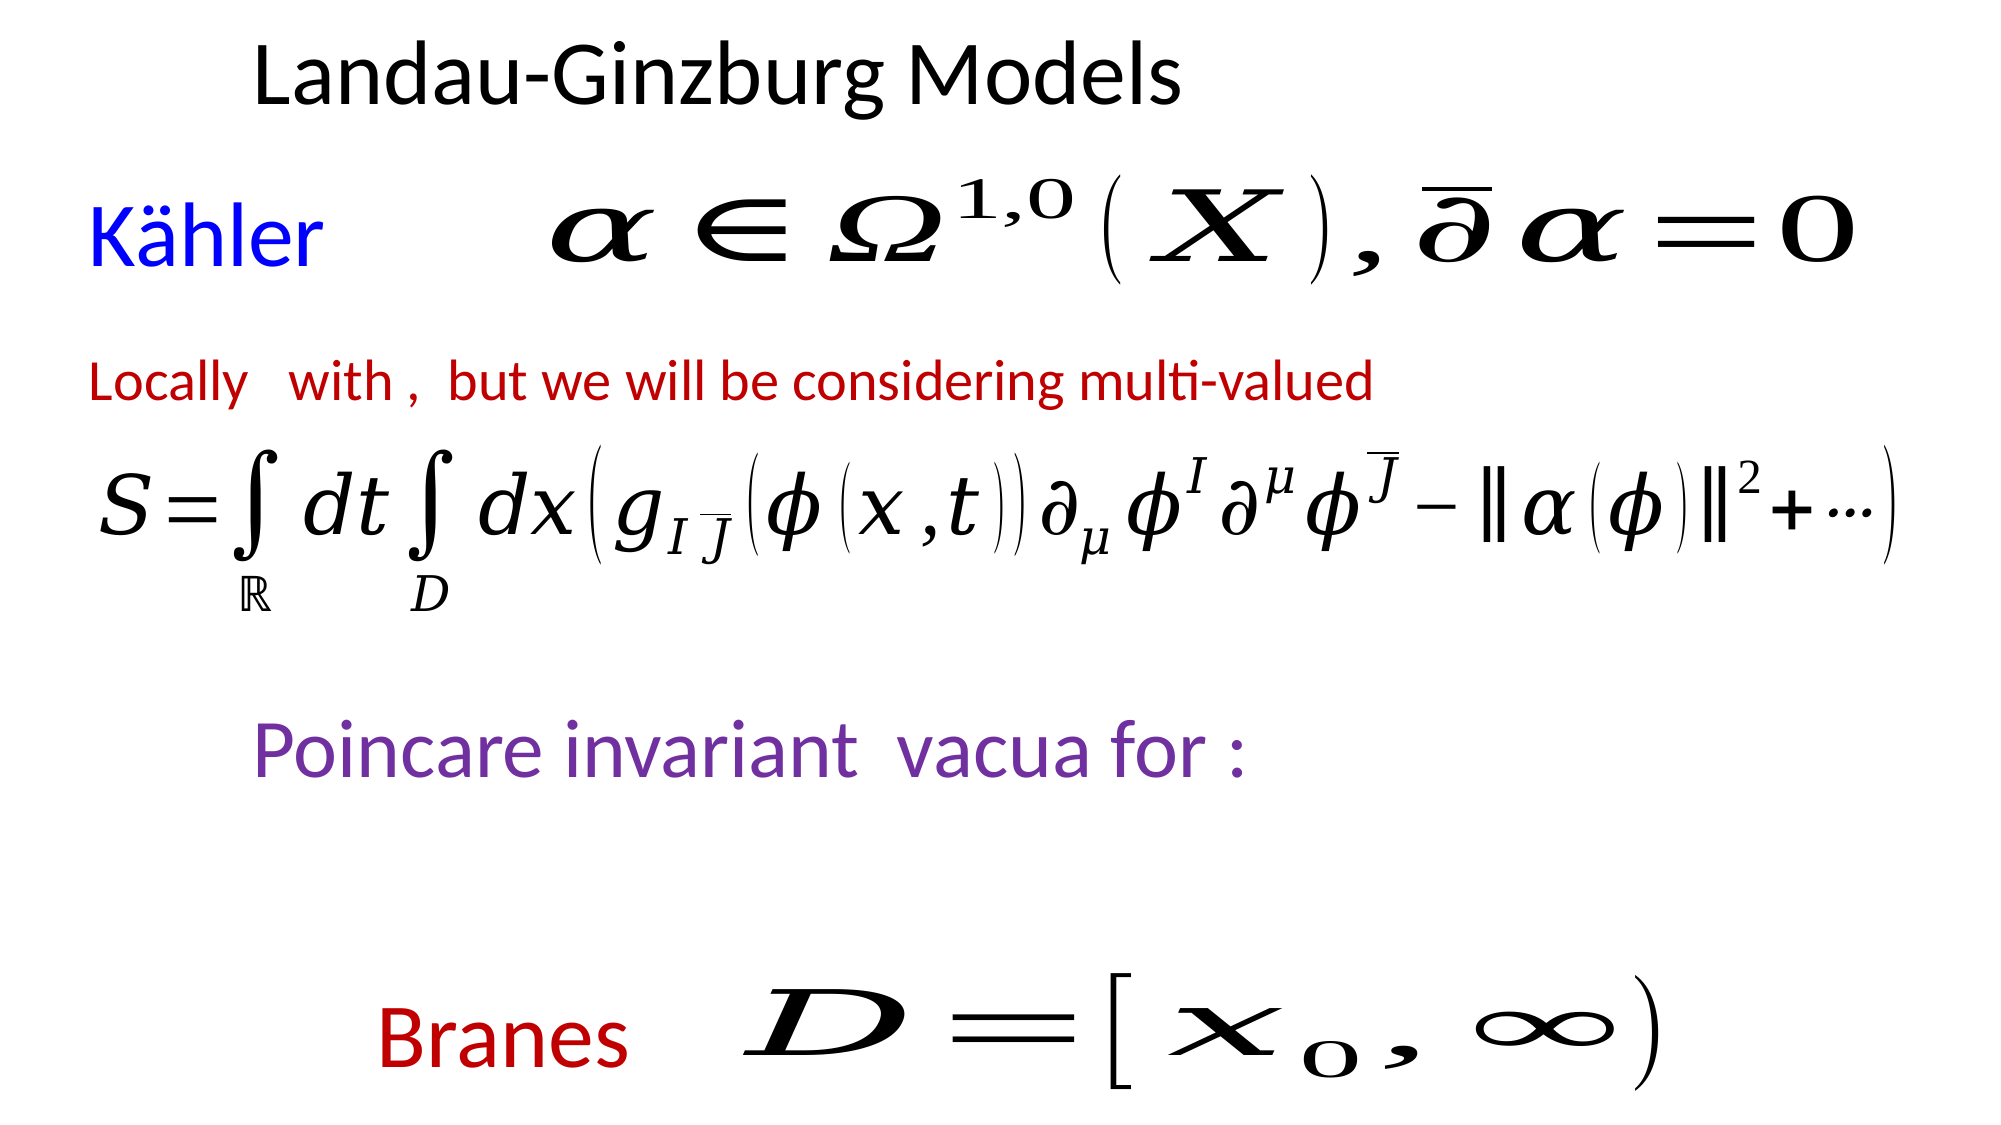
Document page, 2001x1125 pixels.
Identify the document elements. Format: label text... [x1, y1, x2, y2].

text_box Branes [361, 968, 704, 1094]
